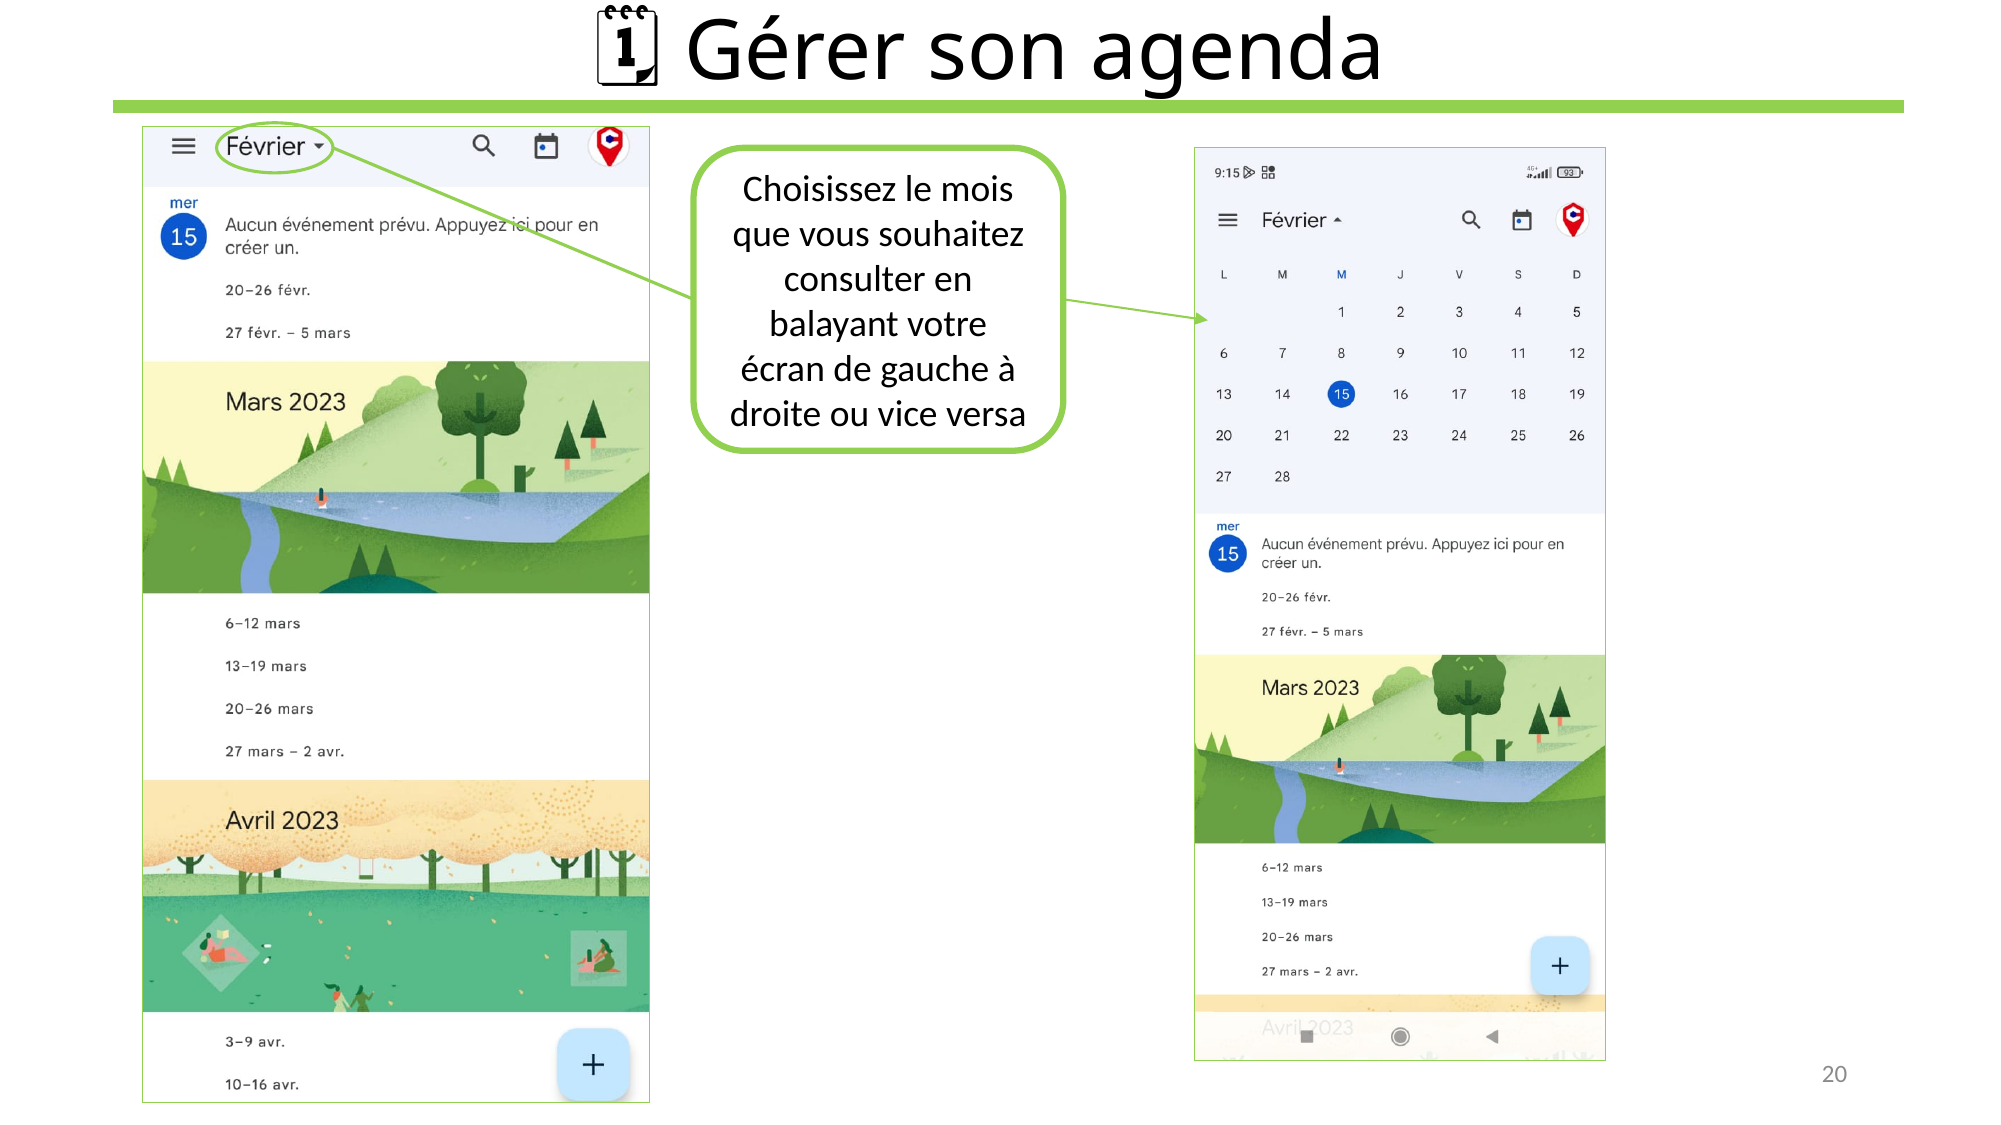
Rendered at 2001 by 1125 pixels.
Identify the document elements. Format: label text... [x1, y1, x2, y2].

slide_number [137, 1042, 142, 1103]
title 🗓 Gérer son agenda [482, 0, 1501, 100]
picture [142, 126, 650, 1103]
slide_number 20 [1412, 1042, 1863, 1103]
text_box [242, 121, 308, 126]
picture [1194, 147, 1606, 1062]
text_box Choisissez le mois que vous souhaitez consulter en balayant votre écran de gauche à droite ou vice versa [692, 146, 1065, 452]
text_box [1063, 299, 1208, 321]
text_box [333, 147, 694, 300]
